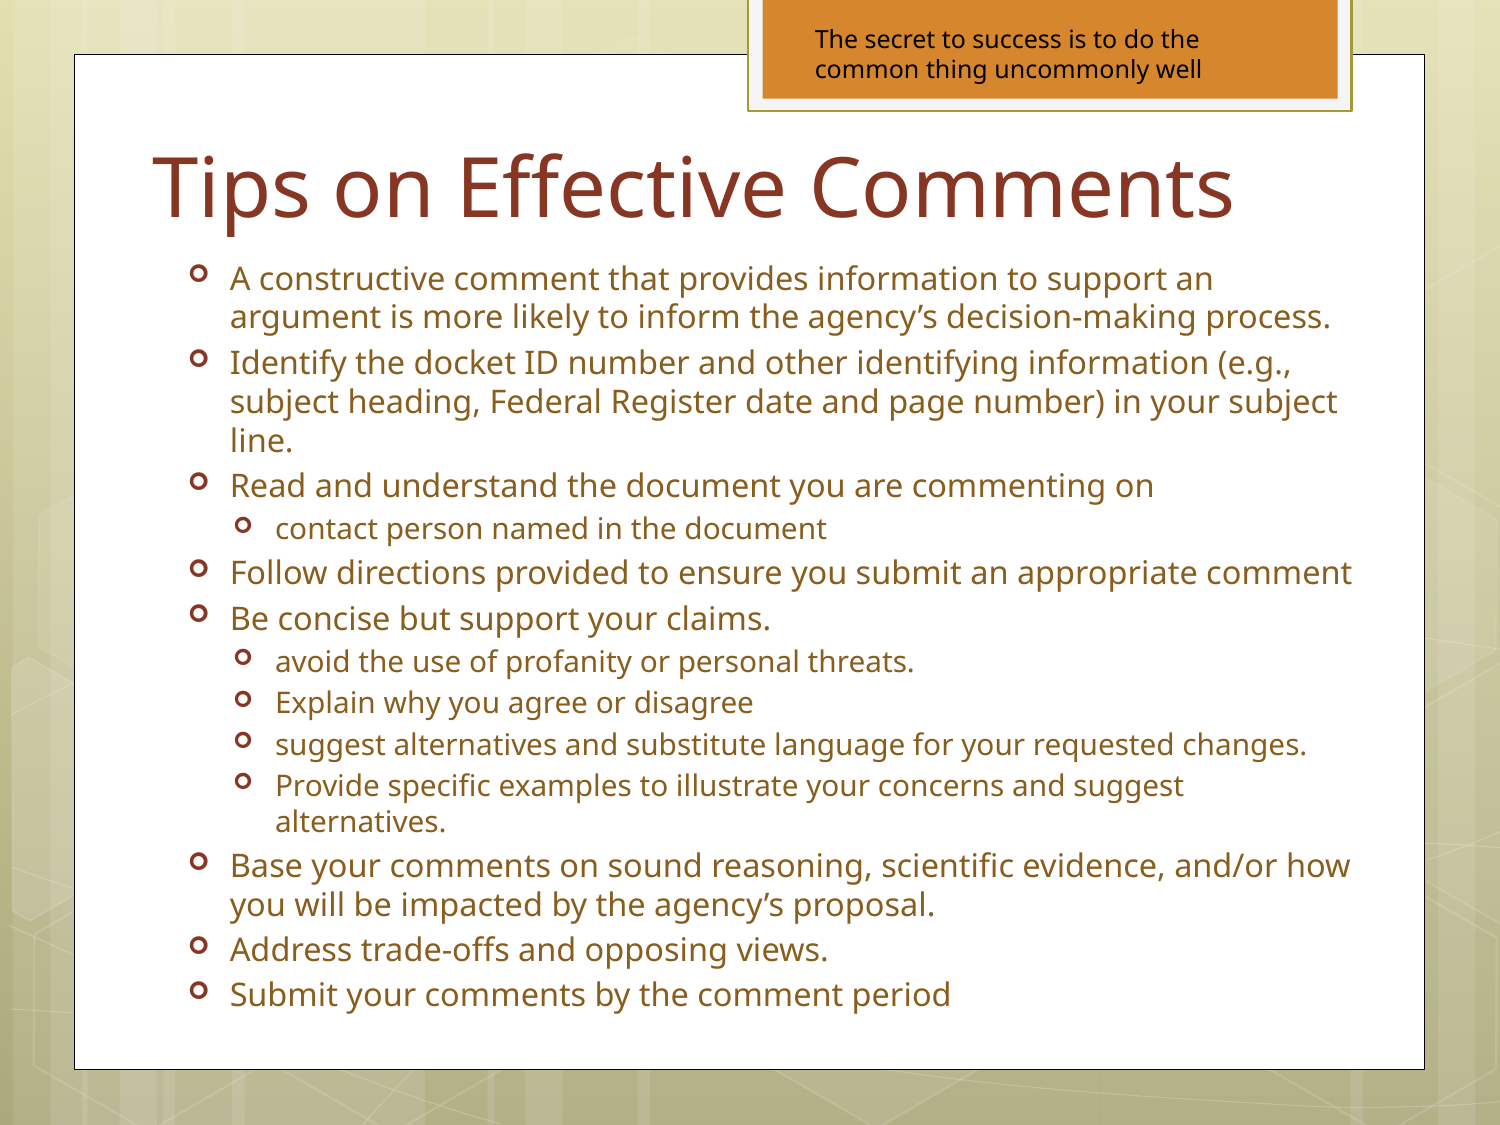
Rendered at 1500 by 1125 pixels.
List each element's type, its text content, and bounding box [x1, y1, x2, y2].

list A constructive comment that provides information to support an argument is more likely to inform the agency’s decision-making process. Identify the docket ID number and other identifying information (e.g., subject heading, Federal Register date and page number) in your subject line. Read and understand the document you are commenting on contact person named in the document Follow directions provided to ensure you submit an appropriate comment Be concise but support your claims. avoid the use of profanity or personal threats. Explain why you agree or disagree suggest alternatives and substitute language for your requested changes. Provide specific examples to illustrate your concerns and suggest alternatives. Base your comments on sound reasoning, scientific evidence, and/or how you will be impacted by the agency’s proposal. Address trade-offs and opposing views. Submit your comments by the comment period [162, 249, 1375, 1050]
title Tips on Effective Comments [137, 54, 1290, 242]
text_box The secret to success is to do the common thing uncommonly well [800, 16, 1300, 91]
